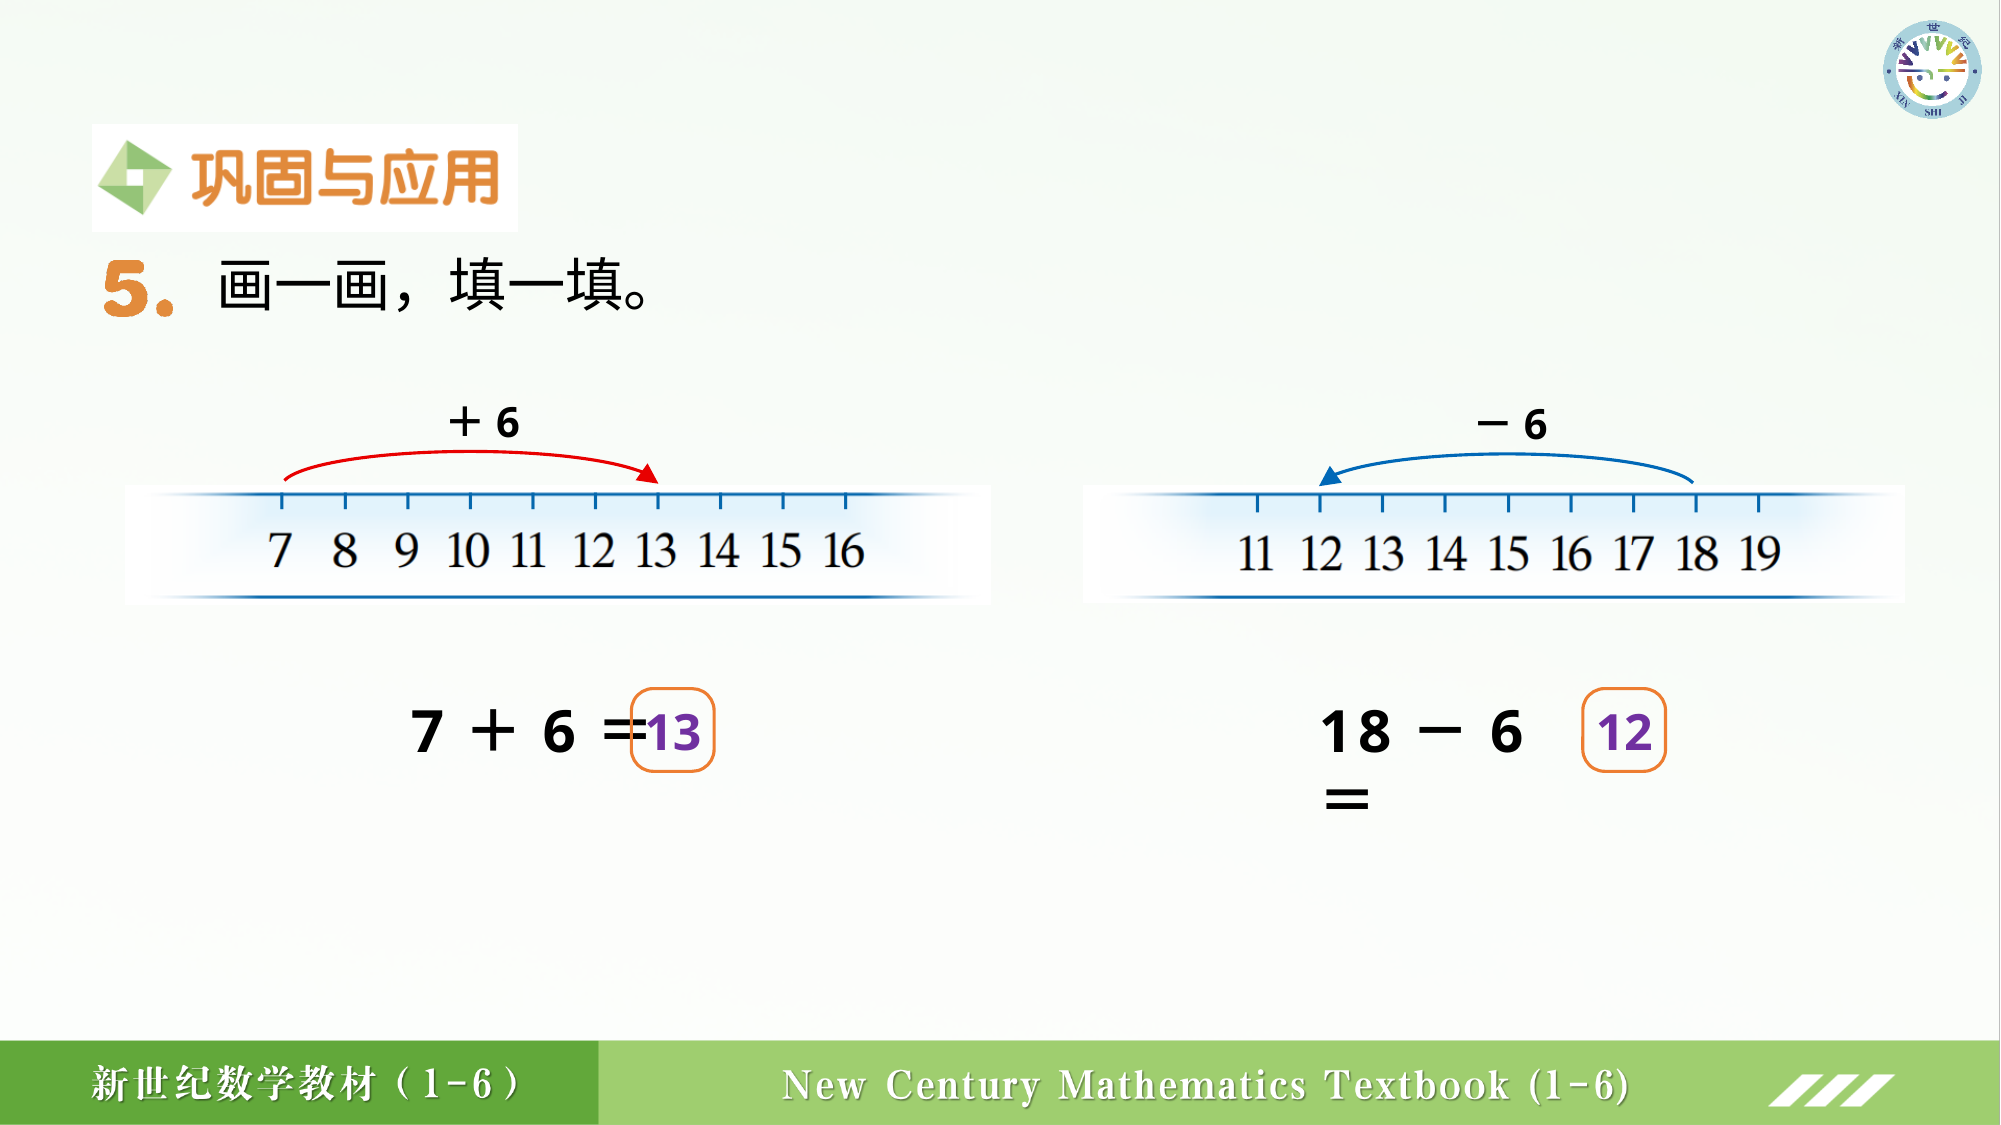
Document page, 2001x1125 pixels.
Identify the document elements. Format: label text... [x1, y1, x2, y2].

text_box 12 [1575, 692, 1673, 768]
text_box －6 [1432, 390, 1588, 456]
text_box 画一画，填一填。 [201, 240, 1240, 326]
text_box [1591, 687, 1657, 692]
text_box 18－6＝ [1303, 687, 1597, 842]
text_box [1591, 768, 1657, 773]
picture [0, 0, 2000, 1125]
text_box 13 [624, 692, 722, 768]
text_box 7＋6＝ [396, 687, 648, 772]
text_box ＋6 [404, 388, 560, 454]
text_box [640, 768, 706, 773]
text_box [639, 687, 706, 692]
text_box [283, 452, 659, 485]
text_box [1319, 455, 1694, 485]
